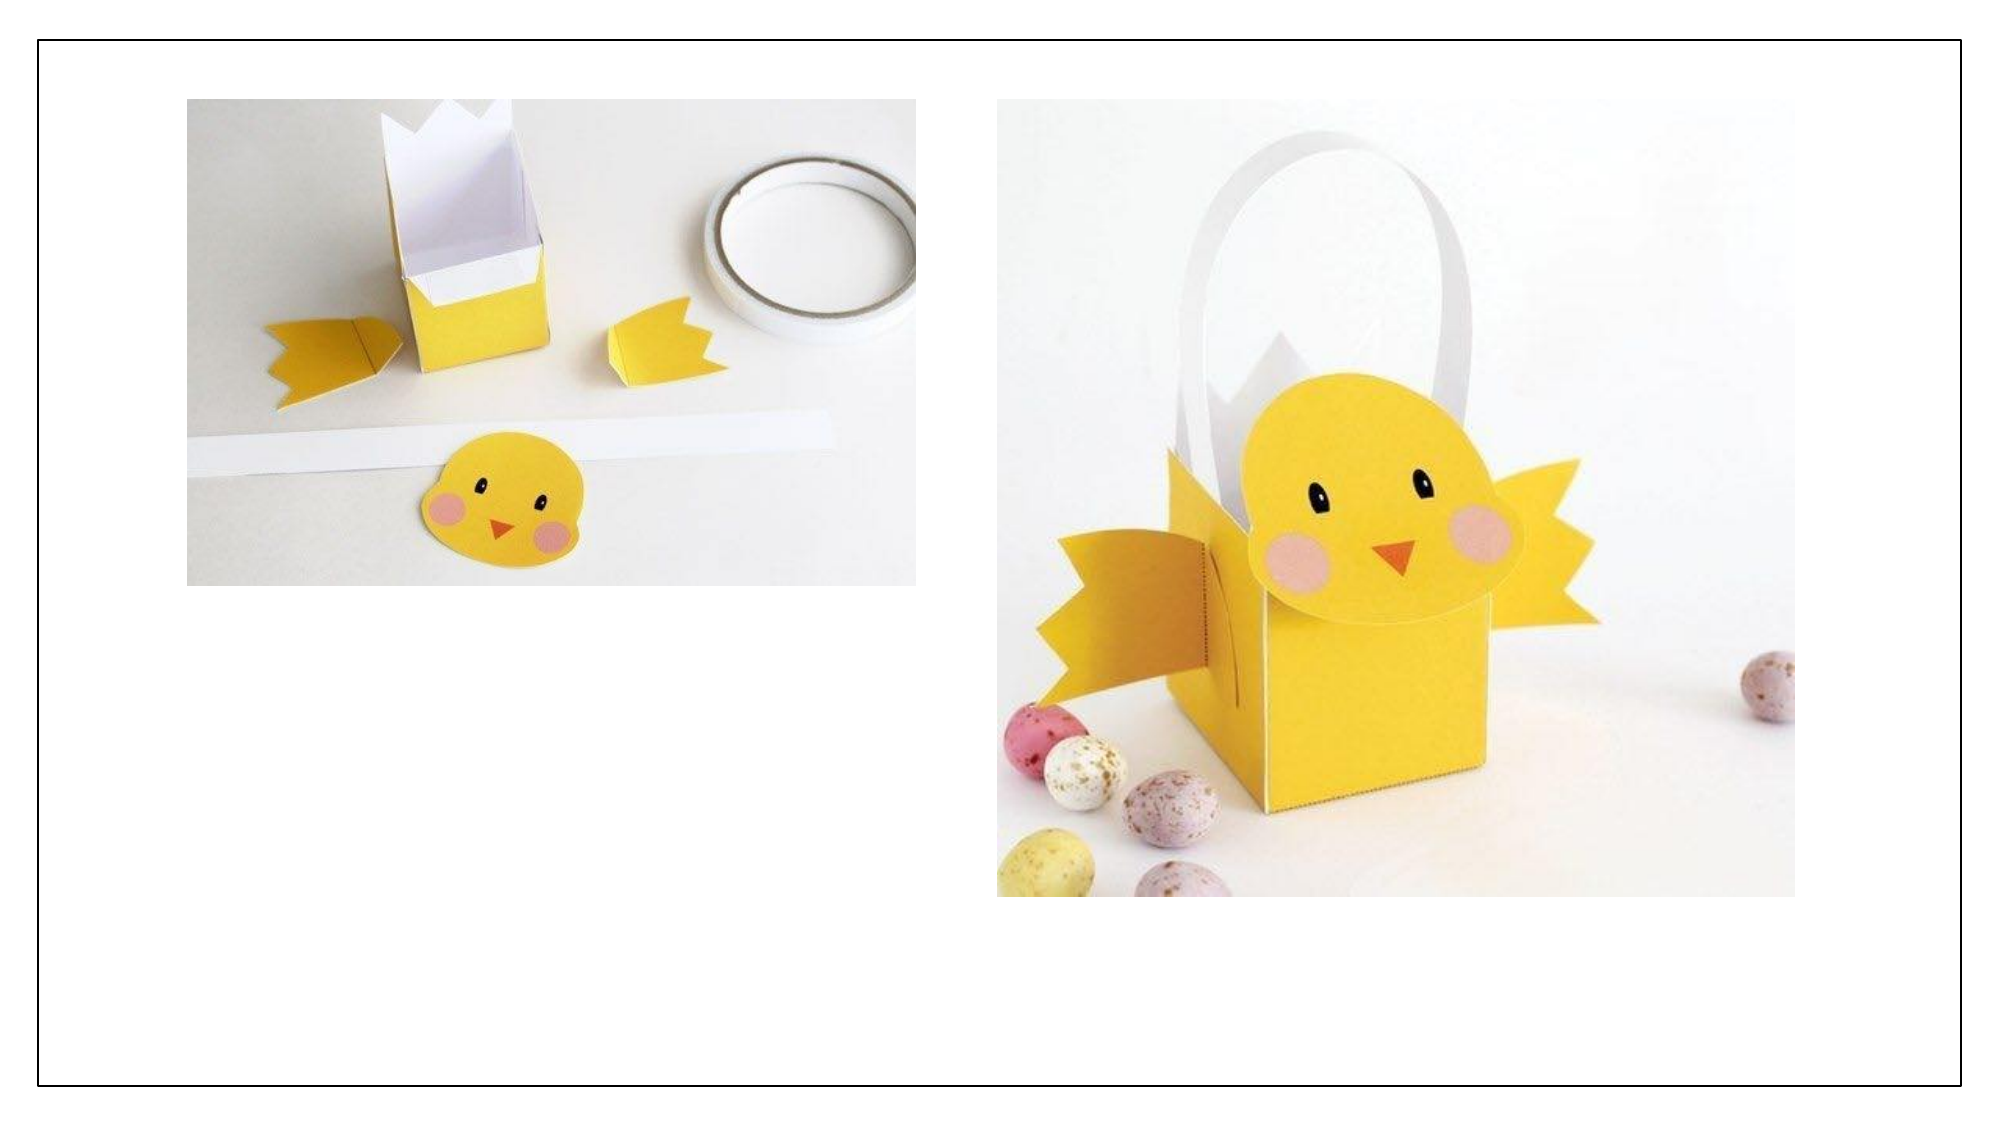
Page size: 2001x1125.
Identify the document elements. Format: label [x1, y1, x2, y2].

picture [997, 99, 1795, 898]
list [187, 99, 916, 586]
